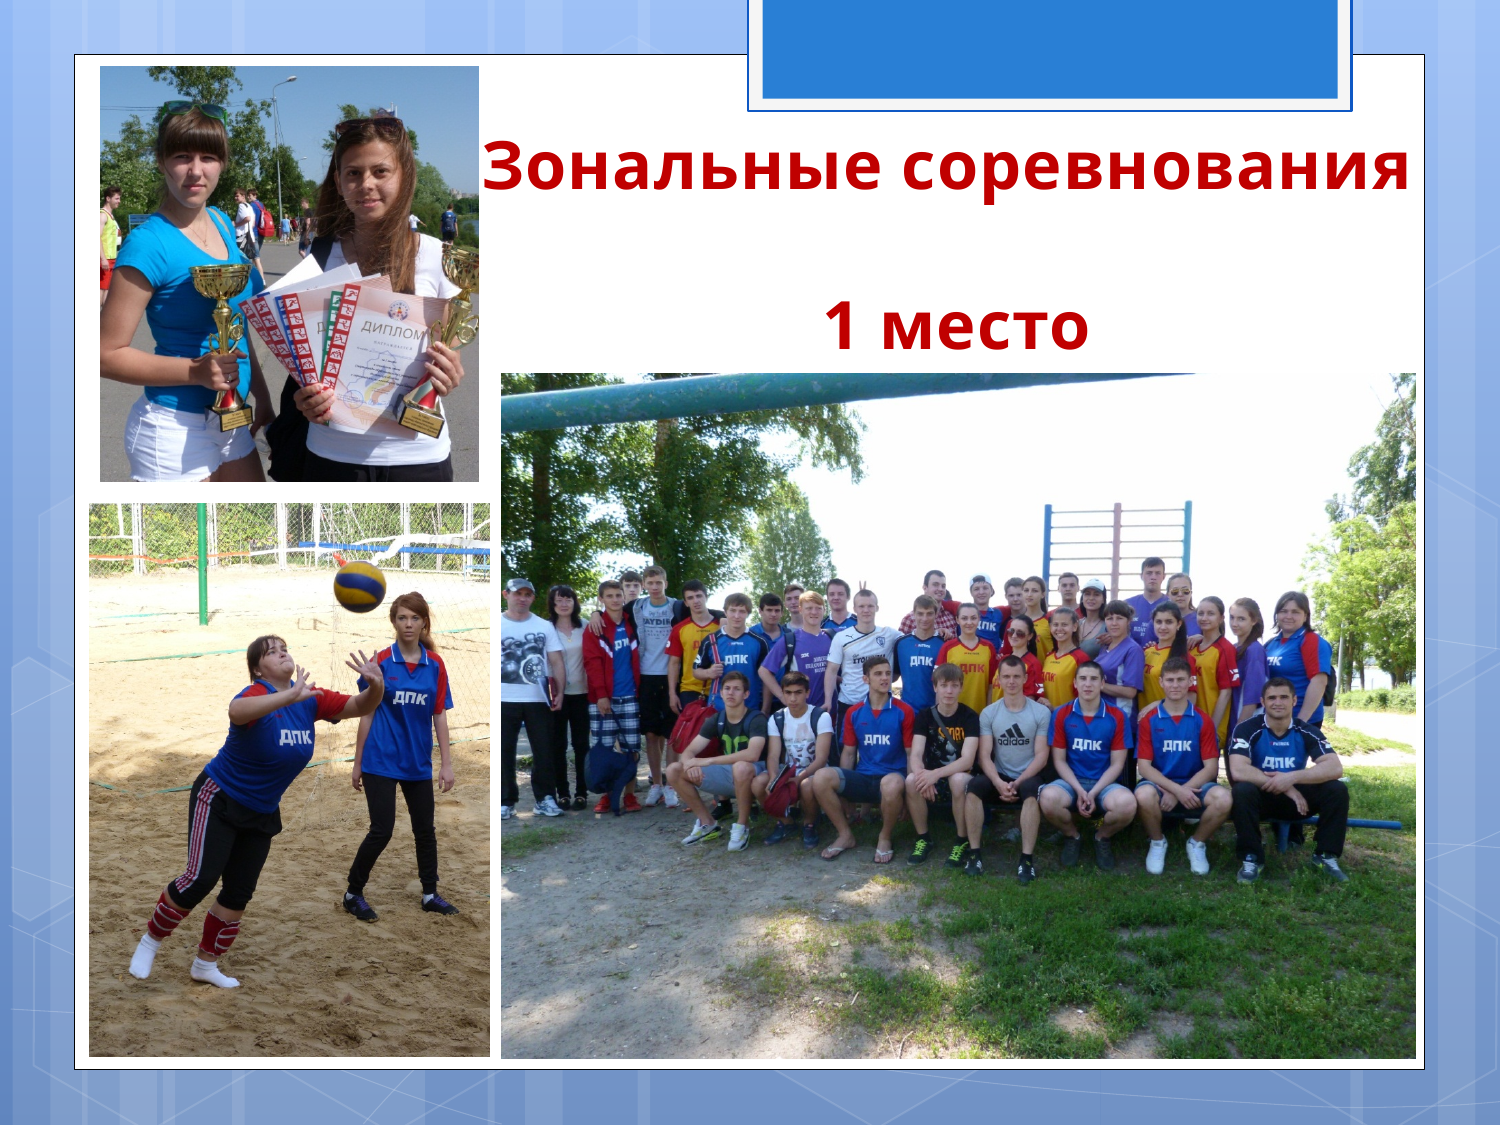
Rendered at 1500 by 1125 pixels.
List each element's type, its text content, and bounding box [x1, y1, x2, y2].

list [89, 503, 490, 1058]
title Зональные соревнования 1 место [419, 0, 1495, 371]
picture [100, 66, 480, 482]
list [501, 373, 1416, 1059]
